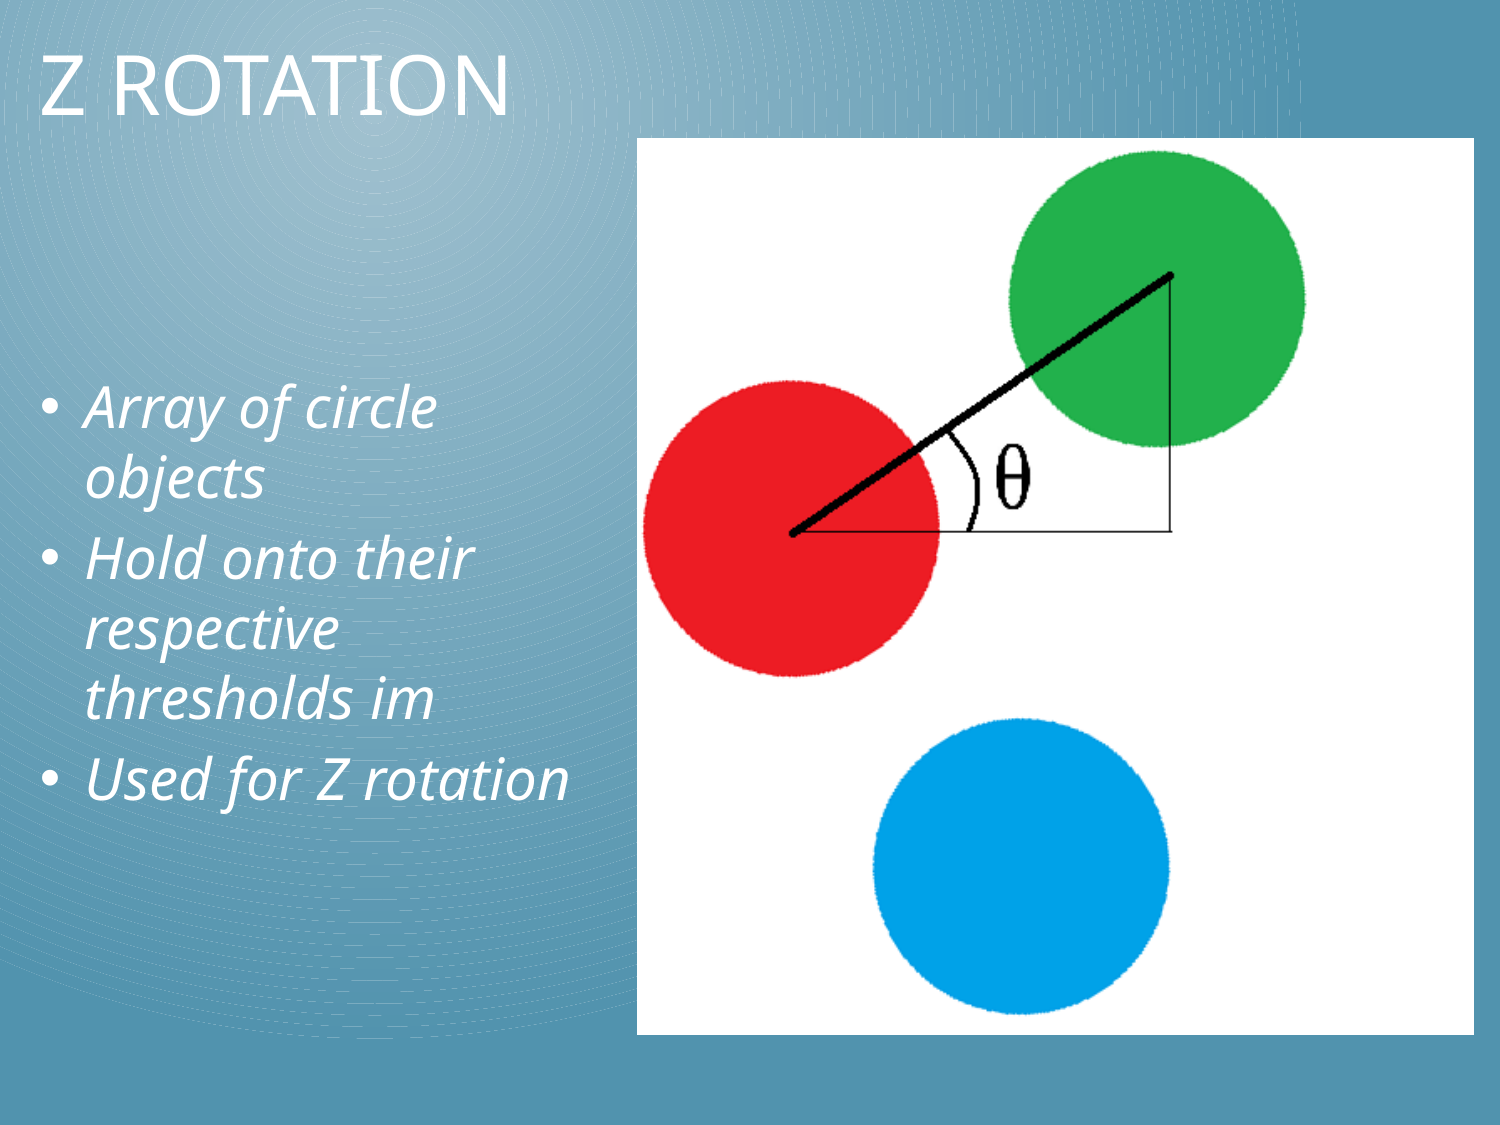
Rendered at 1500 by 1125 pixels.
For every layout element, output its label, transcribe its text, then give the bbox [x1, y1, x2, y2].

list Array of circle objects Hold onto their respective thresholds im Used for Z rotation [24, 362, 600, 1100]
title Z rotation [24, 24, 788, 338]
picture [637, 137, 1474, 1035]
